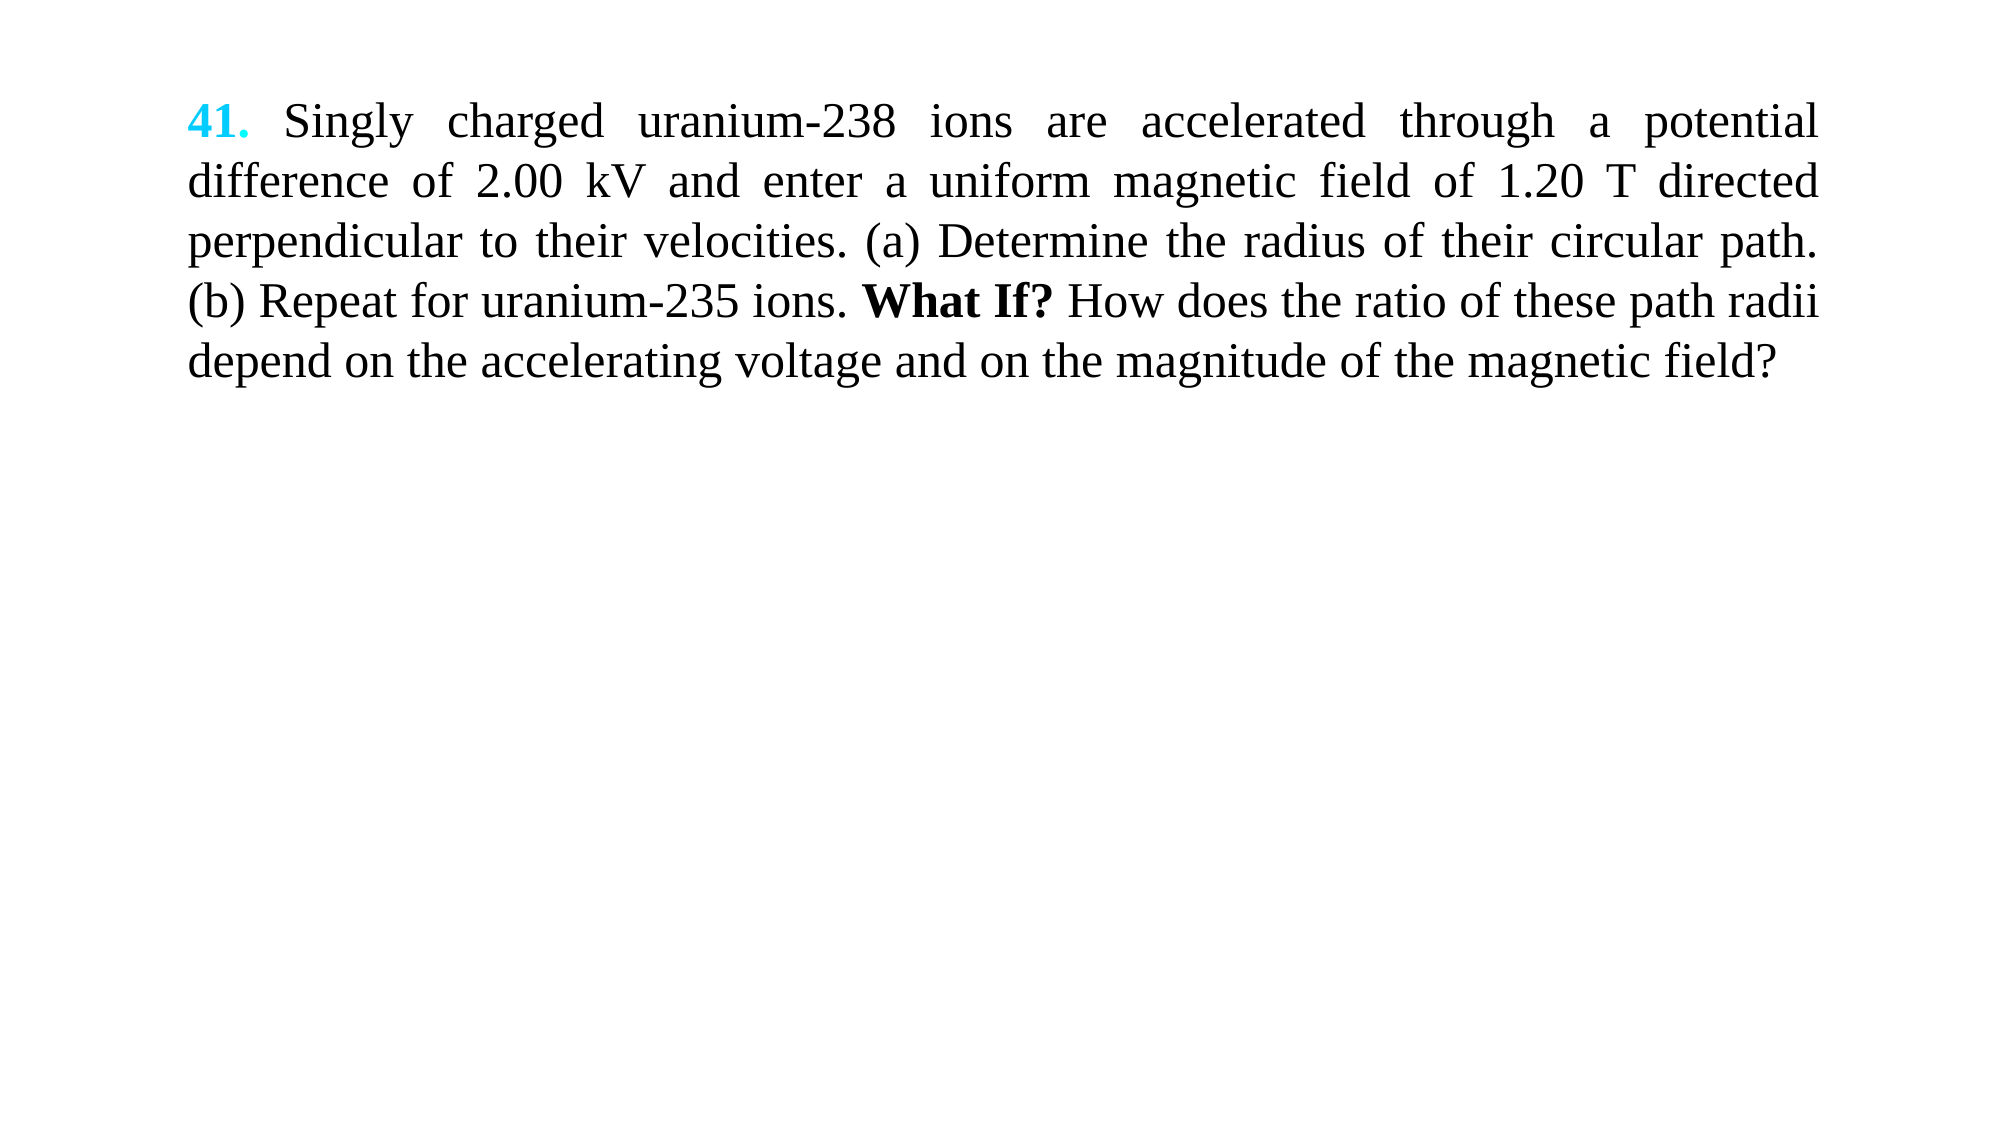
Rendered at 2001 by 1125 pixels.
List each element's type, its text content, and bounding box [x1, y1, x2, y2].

text_box 41. Singly charged uranium-238 ions are accelerated through a potential difference of 2.00 kV and enter a uniform magnetic field of 1.20 T directed perpendicular to their velocities. (a) Determine the radius of their circular path. (b) Repeat for uranium-235 ions. What If? How does the ratio of these path radii depend on the accelerating voltage and on the magnitude of the magnetic field? [172, 80, 1836, 395]
